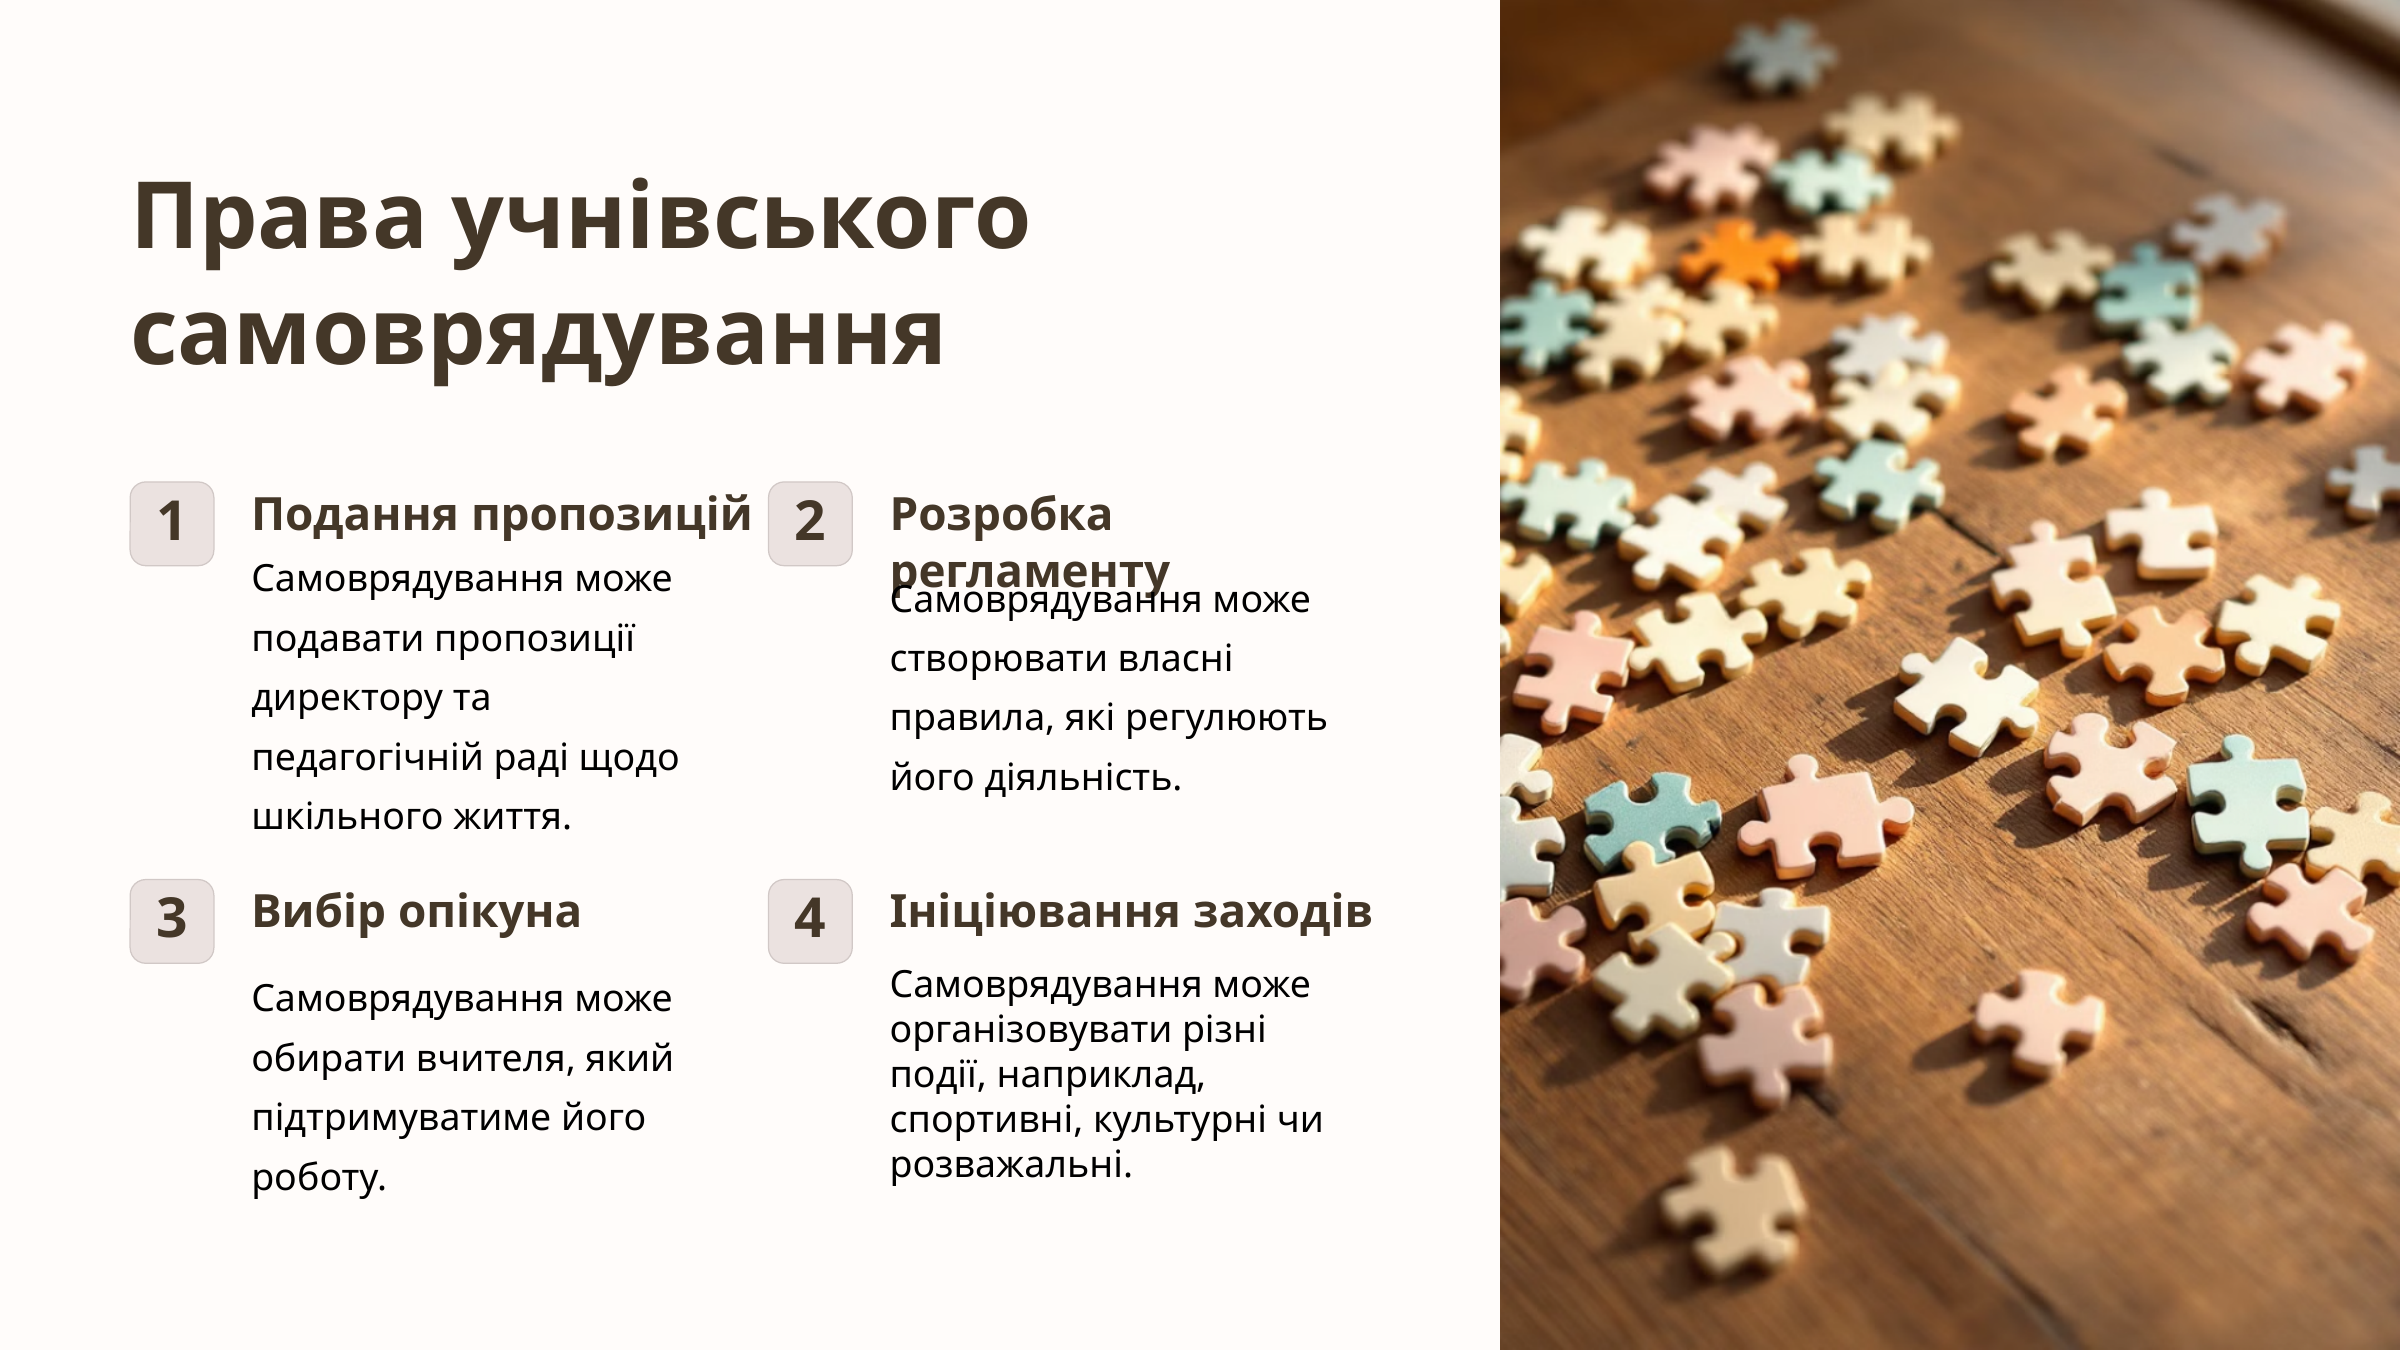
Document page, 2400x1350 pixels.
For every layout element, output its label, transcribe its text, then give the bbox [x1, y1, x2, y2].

text_box Самоврядування може подавати пропозиції директору та педагогічній раді щодо шкільного життя. [251, 540, 732, 779]
text_box Розробка регламенту [889, 482, 1370, 560]
text_box [130, 879, 214, 964]
text_box Подання пропозицій [251, 481, 717, 540]
text_box 1 [161, 495, 183, 552]
text_box 2 [796, 495, 825, 552]
text_box Ініціювання заходів [889, 879, 1355, 938]
text_box 3 [158, 893, 186, 950]
text_box Права учнівського самоврядування [130, 151, 1370, 385]
picture [1499, 0, 2400, 1350]
text_box [130, 481, 214, 566]
text_box [768, 879, 853, 964]
text_box [768, 481, 853, 566]
text_box Вибір опікуна [251, 879, 717, 938]
text_box Самоврядування може створювати власні правила, які регулюють його діяльність. [889, 560, 1370, 739]
text_box 4 [795, 893, 826, 950]
text_box Самоврядування може організовувати різні події, наприклад, спортивні, культурні чи розважальні. [889, 960, 1370, 1199]
text_box Самоврядування може обирати вчителя, який підтримуватиме його роботу. [251, 960, 732, 1139]
